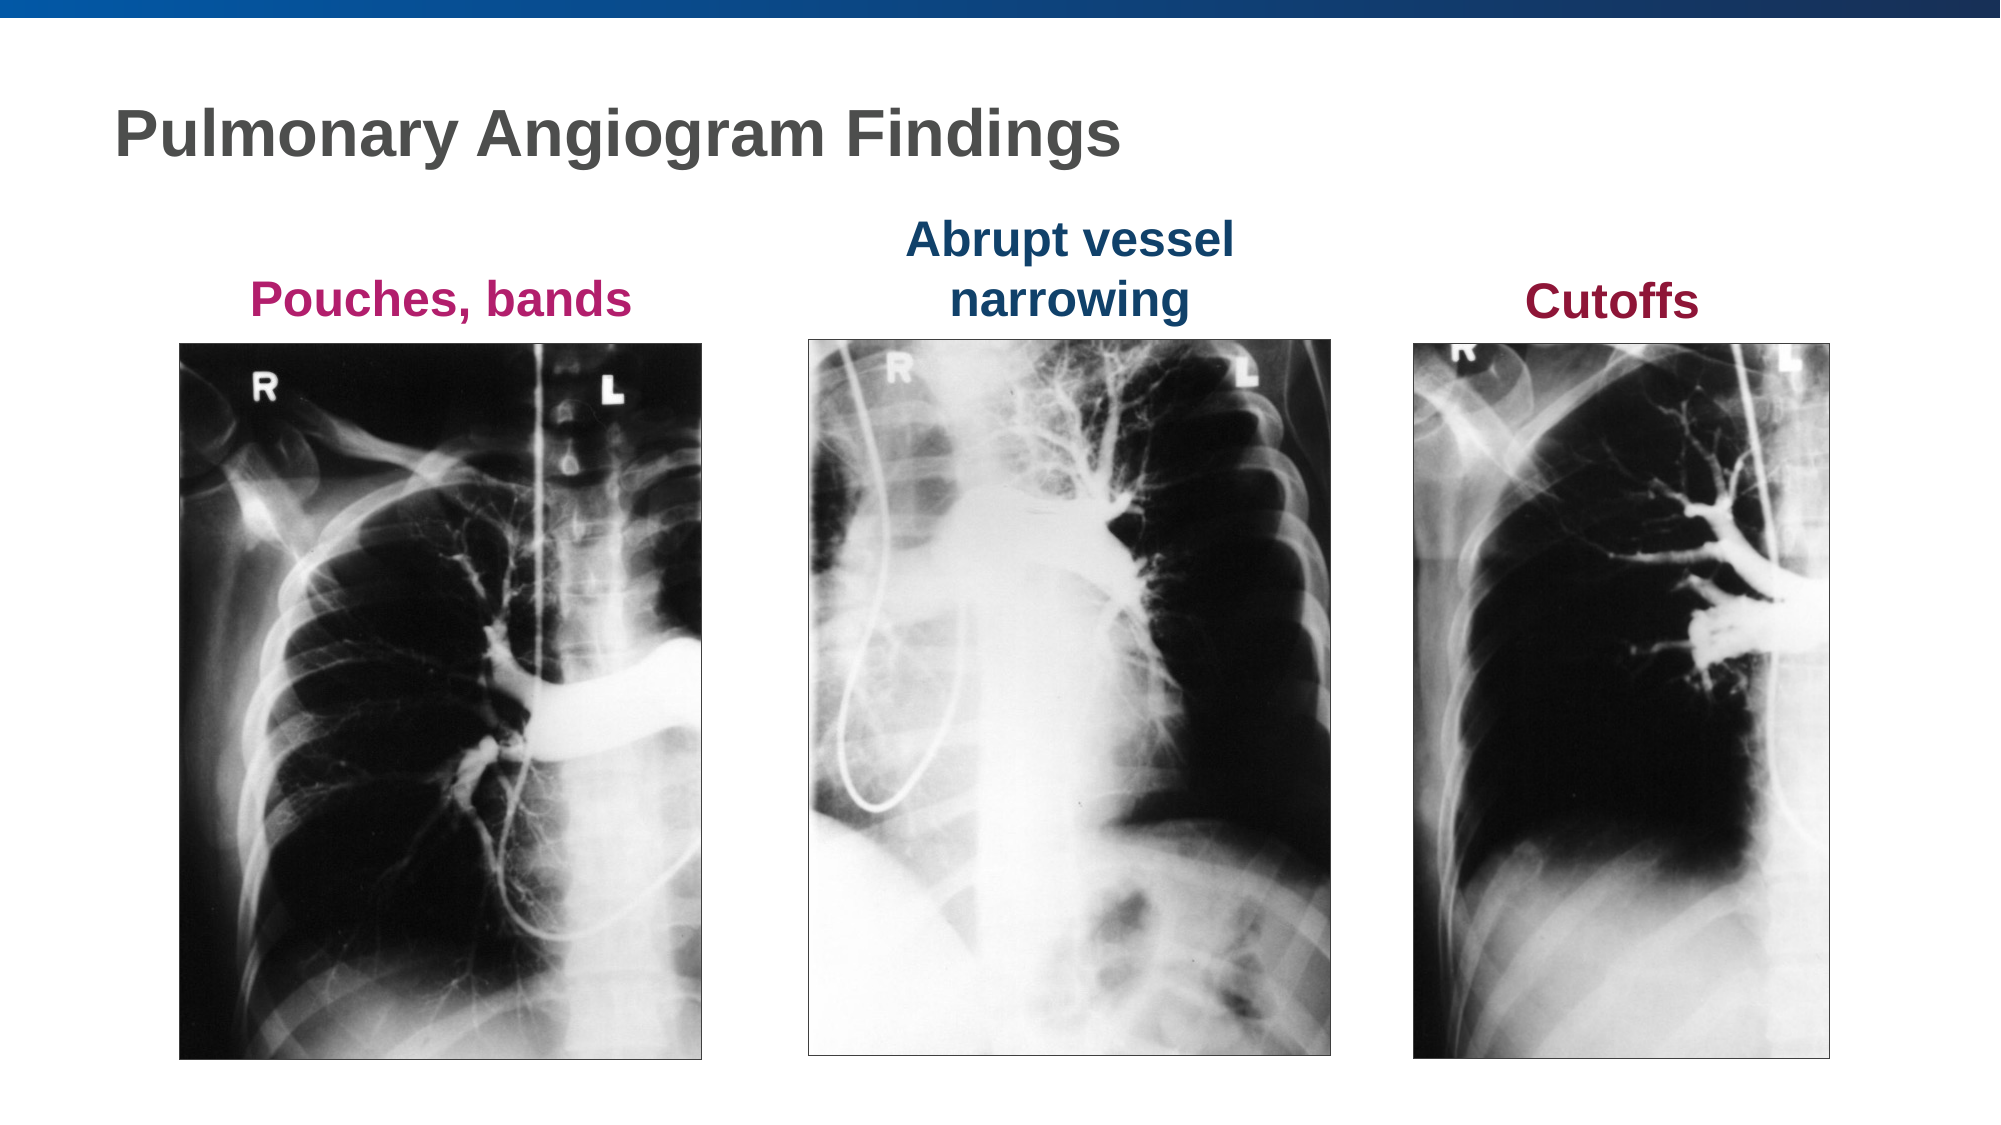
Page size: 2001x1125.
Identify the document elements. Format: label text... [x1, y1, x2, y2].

title Pulmonary Angiogram Findings [99, 32, 1863, 228]
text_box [179, 193, 1830, 1060]
